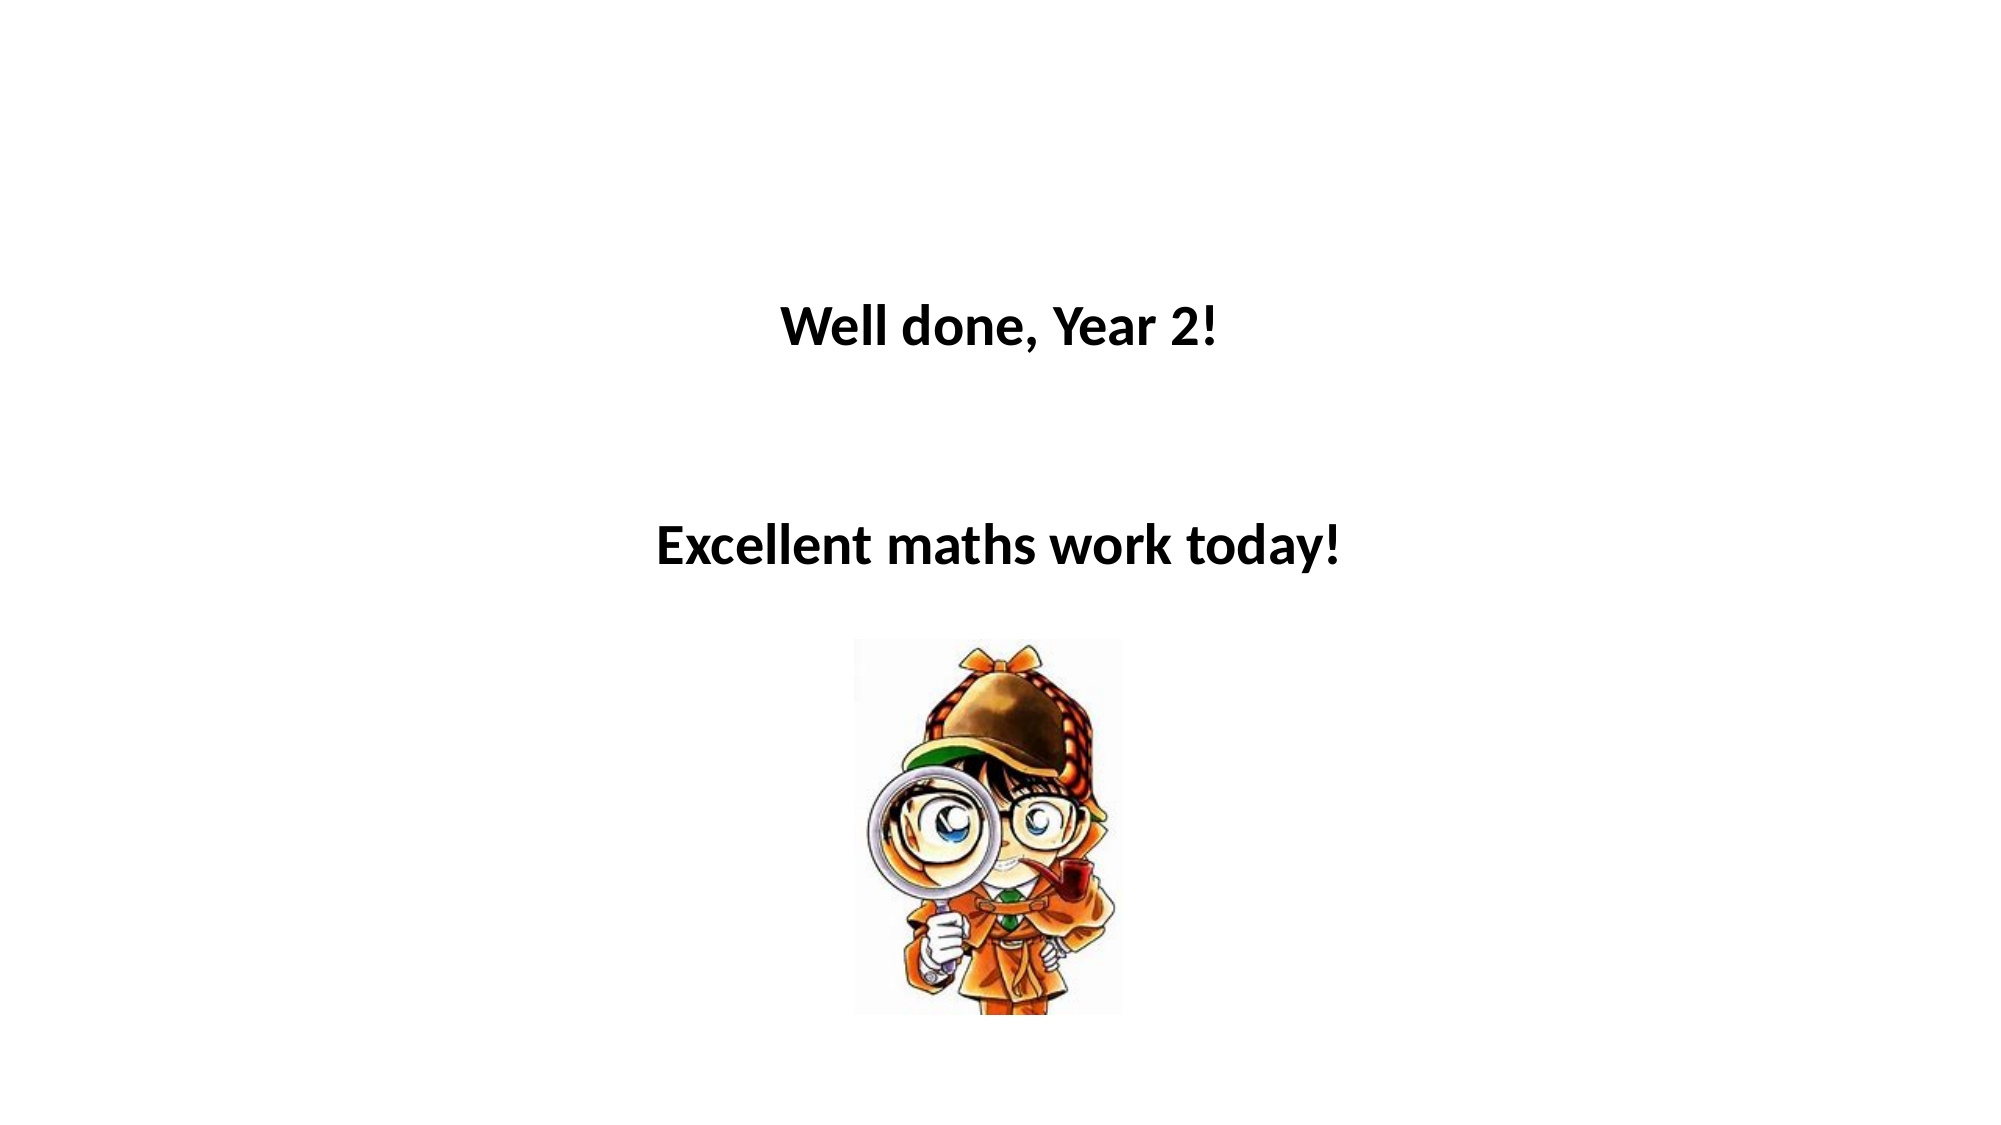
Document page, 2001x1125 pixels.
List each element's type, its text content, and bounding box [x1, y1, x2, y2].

picture [854, 639, 1123, 1015]
text_box Well done, Year 2! [765, 279, 1235, 365]
text_box Excellent maths work today! [641, 498, 1358, 584]
